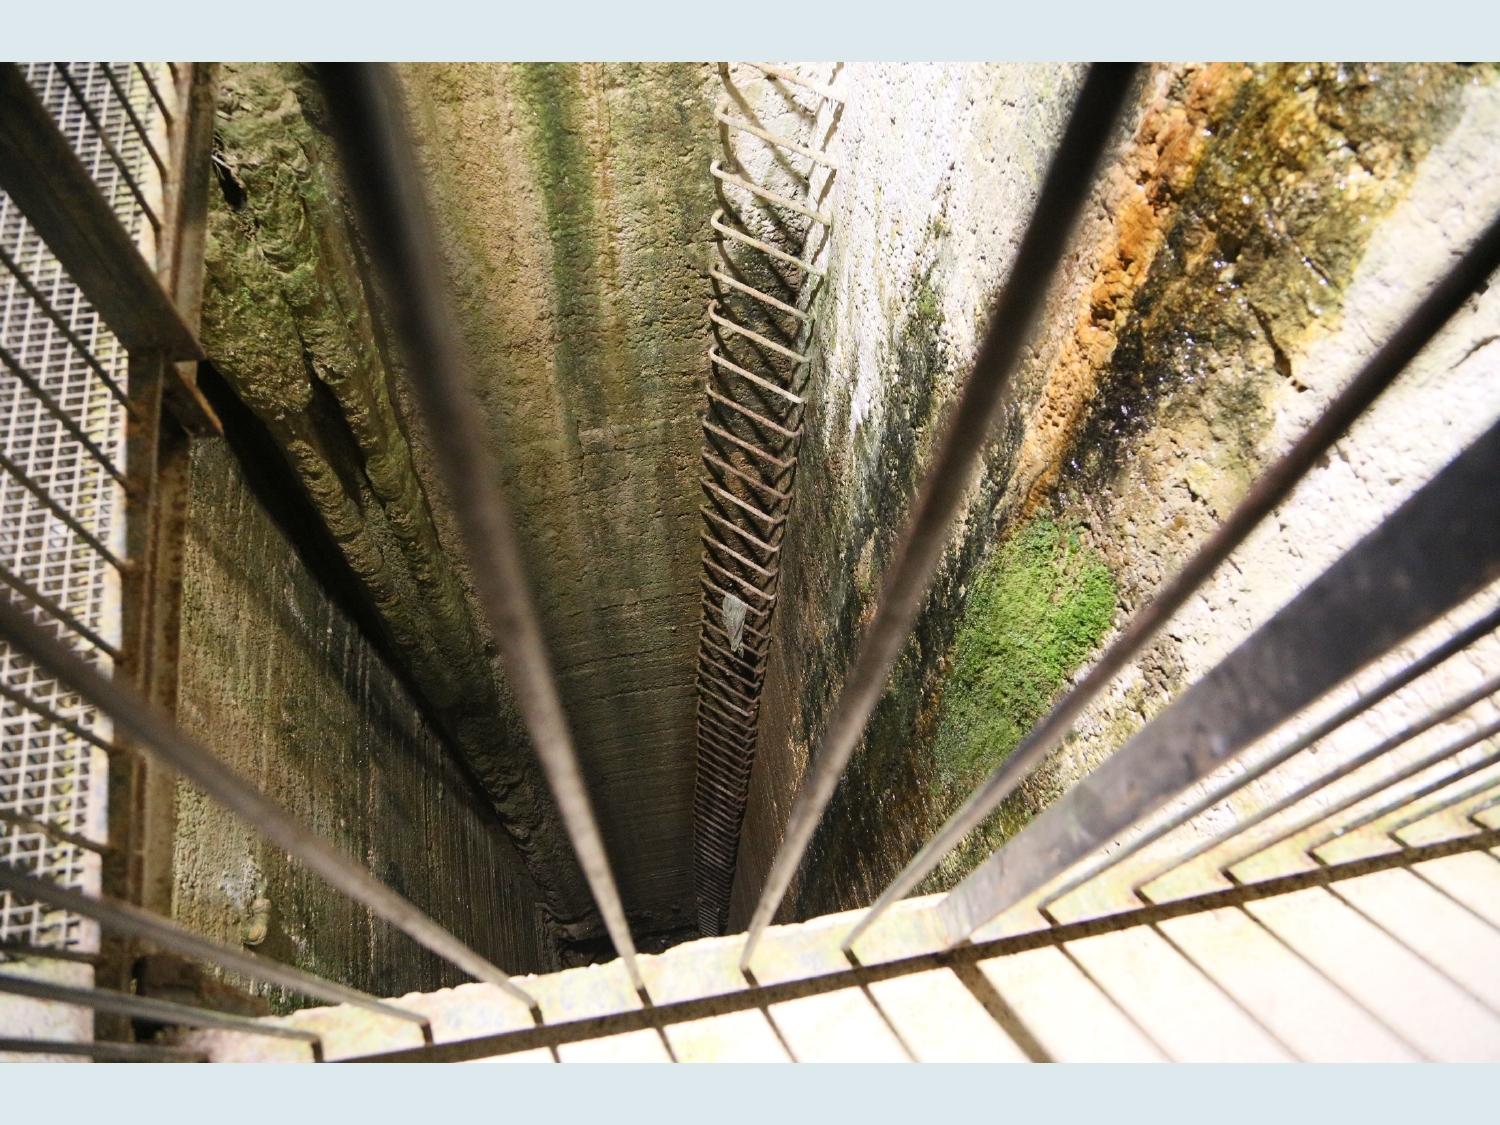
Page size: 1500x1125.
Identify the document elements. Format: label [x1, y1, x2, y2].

picture [0, 62, 1500, 1063]
